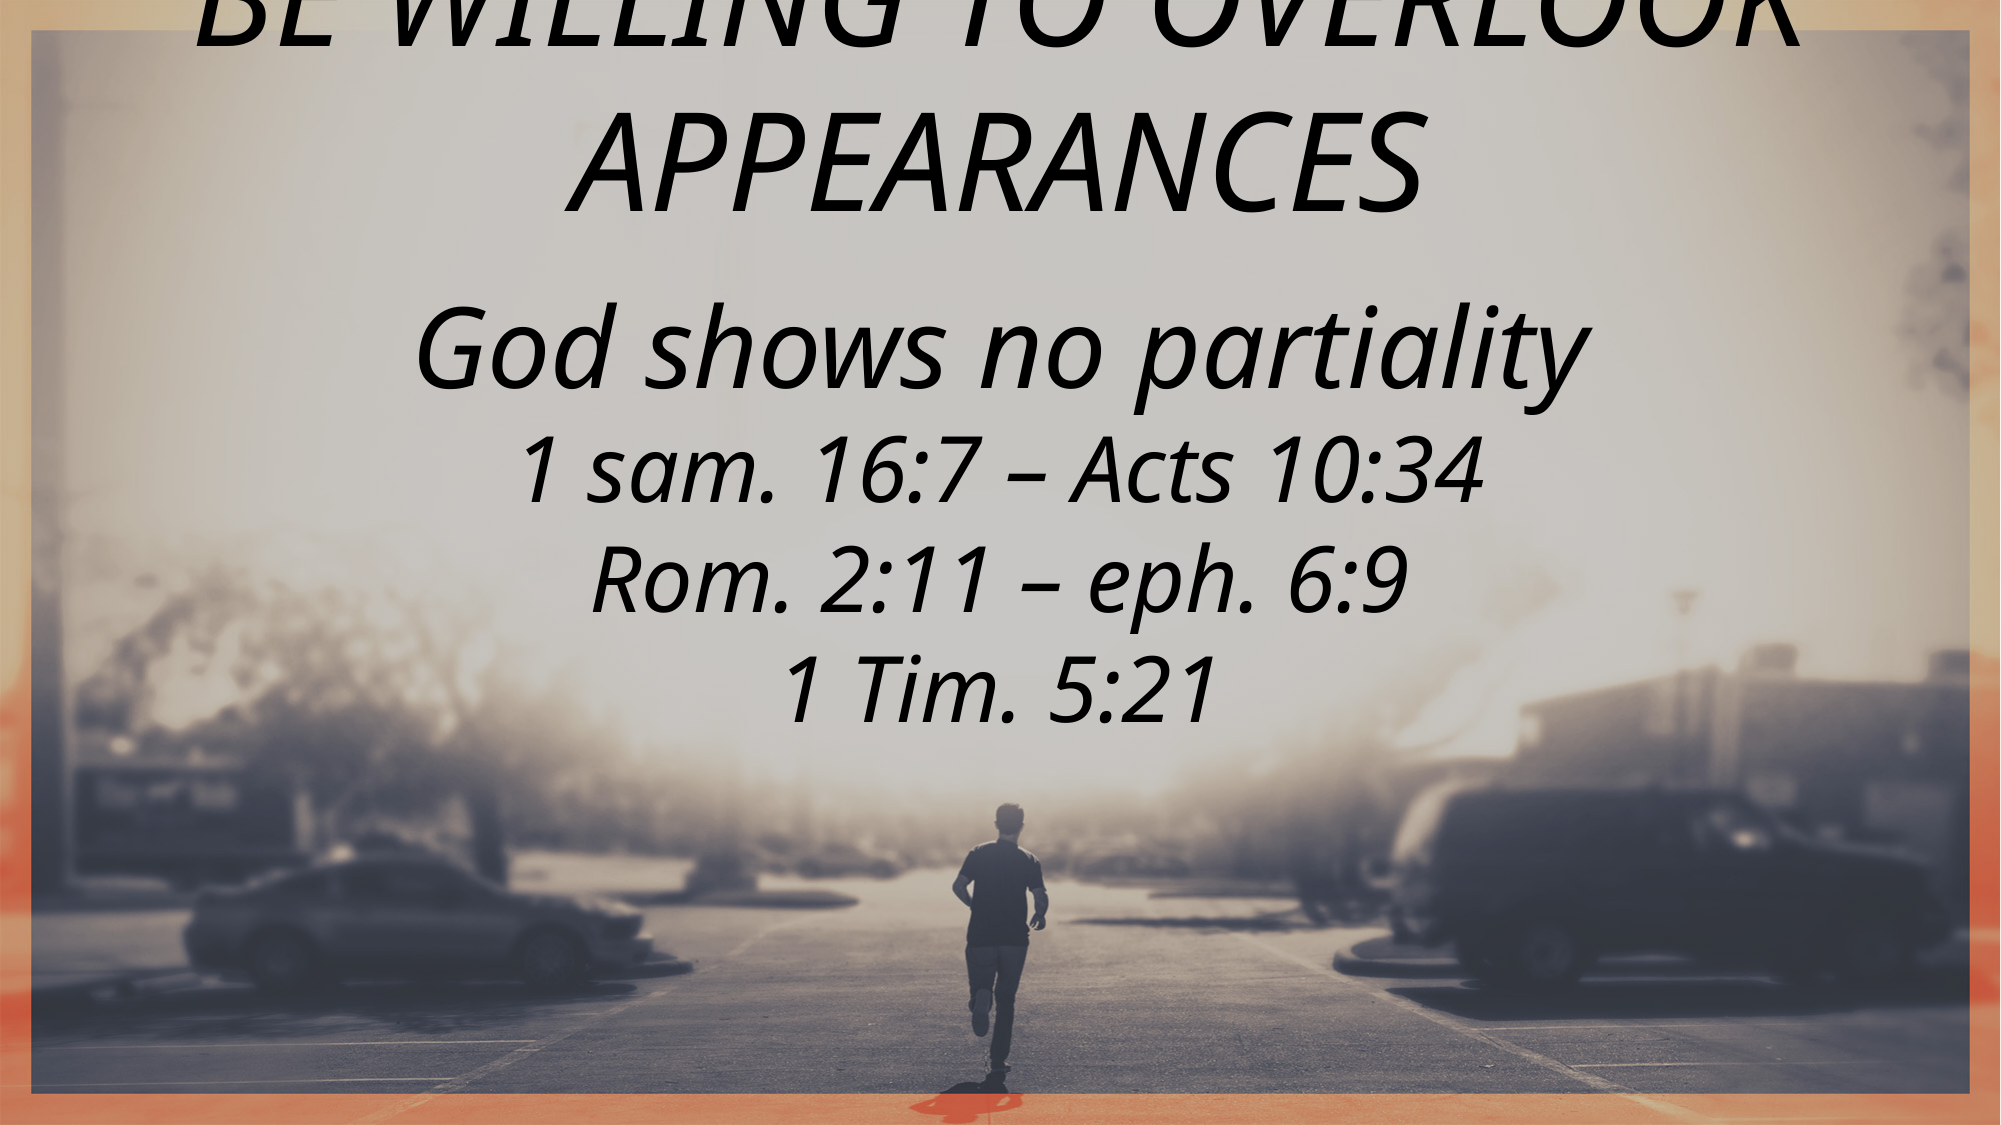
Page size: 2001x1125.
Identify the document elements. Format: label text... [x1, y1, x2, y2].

text_box God shows no partiality 1 sam. 16:7 – Acts 10:34 Rom. 2:11 – eph. 6:9 1 Tim. 5:21 [103, 149, 1896, 712]
picture [0, 0, 2001, 1125]
text_box BE WILLING TO OVERLOOK APPEARANCES [0, 0, 2000, 149]
